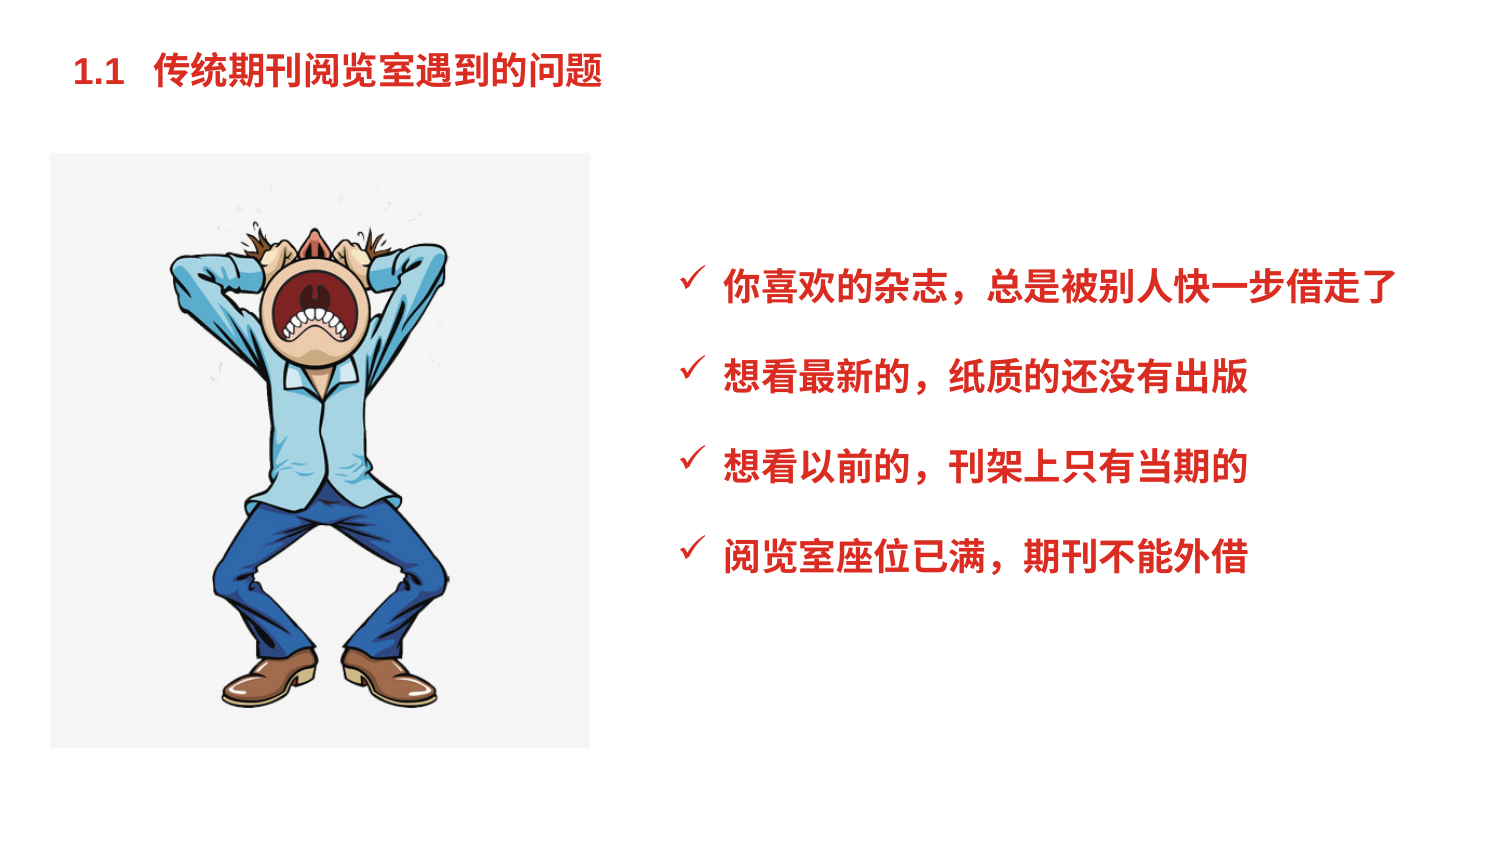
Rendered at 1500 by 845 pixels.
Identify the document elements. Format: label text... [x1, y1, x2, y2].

picture [50, 153, 590, 748]
text_box 你喜欢的杂志，总是被别人快一步借走了 想看最新的，纸质的还没有出版 想看以前的，刊架上只有当期的 阅览室座位已满，期刊不能外借 [662, 255, 1500, 586]
text_box 1.1 传统期刊阅览室遇到的问题 [58, 39, 619, 100]
